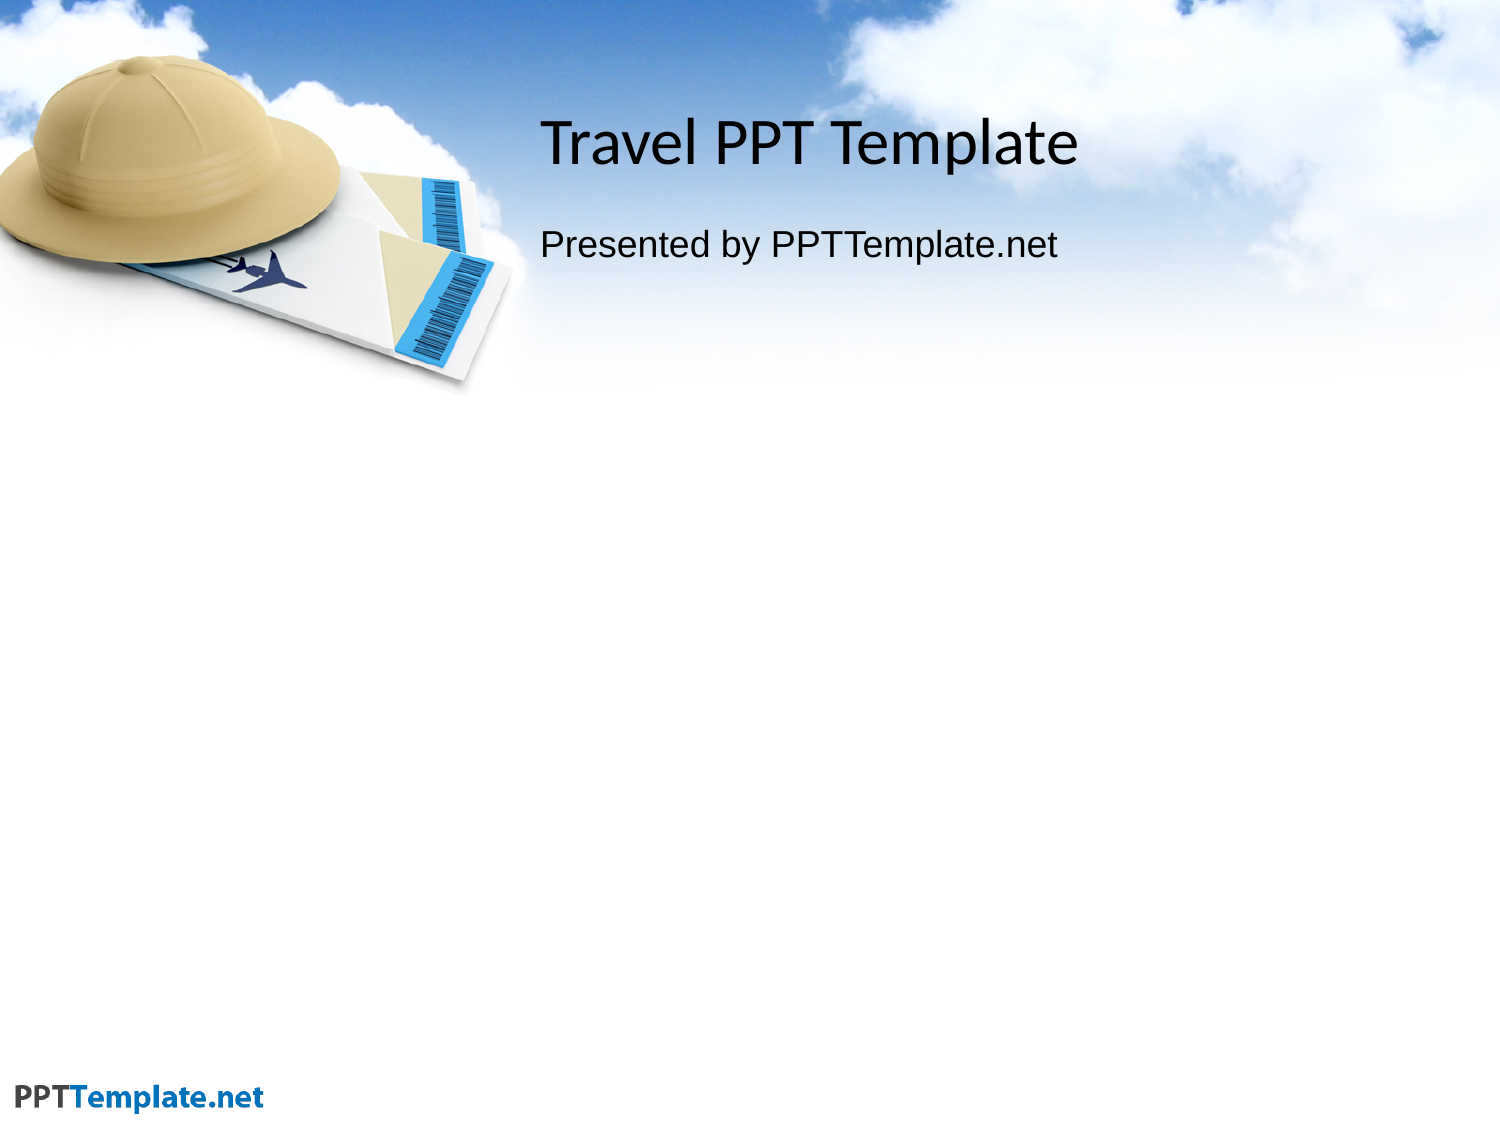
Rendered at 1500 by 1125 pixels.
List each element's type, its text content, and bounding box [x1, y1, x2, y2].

title Travel PPT Template [525, 62, 1463, 213]
subtitle Presented by PPTTemplate.net [525, 213, 1113, 275]
picture [0, 0, 1500, 1125]
